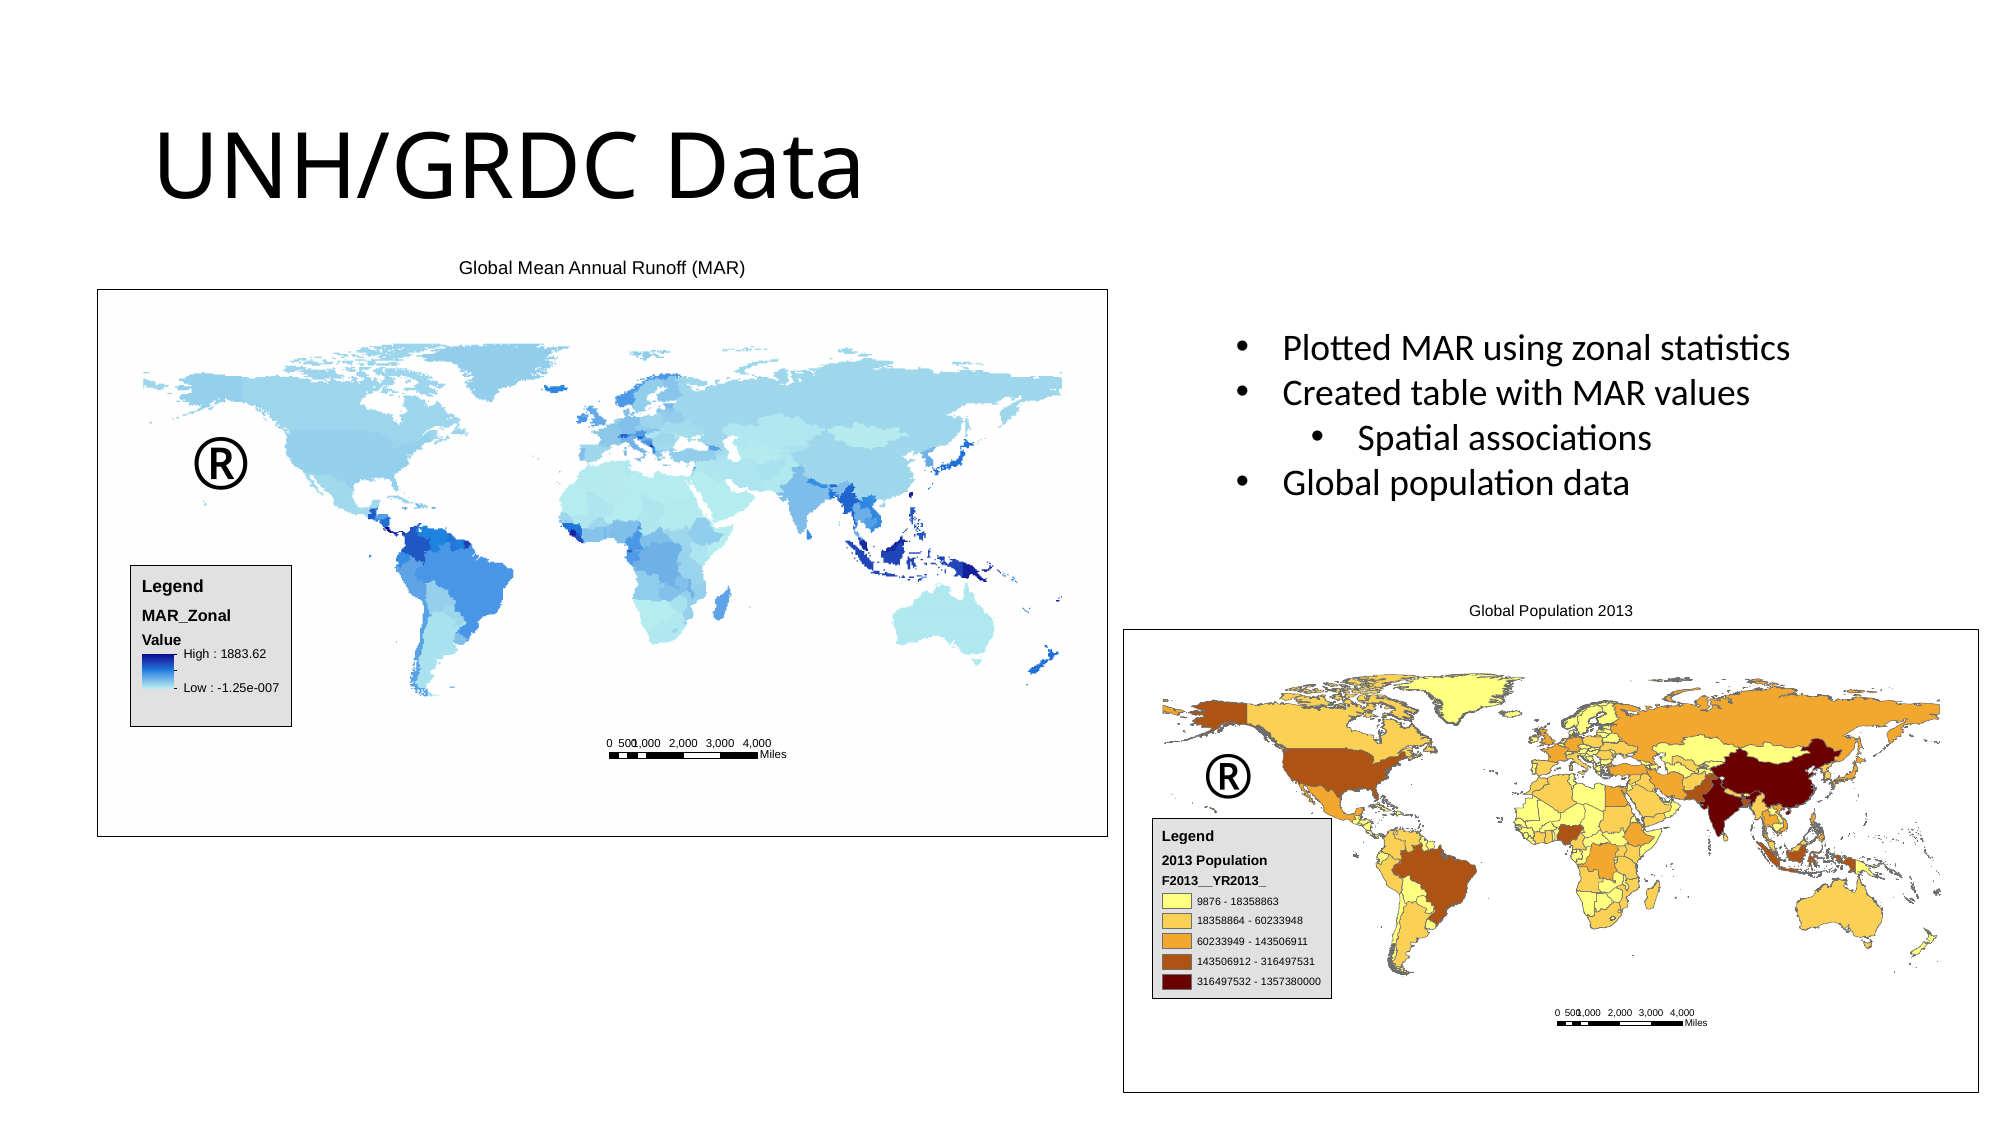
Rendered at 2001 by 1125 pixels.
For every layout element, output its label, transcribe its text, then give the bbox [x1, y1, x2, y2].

text_box Plotted MAR using zonal statistics Created table with MAR values Spatial associations Global population data [1221, 315, 1827, 511]
title UNH/GRDC Data [137, 59, 1863, 278]
picture [12, 205, 2000, 1125]
